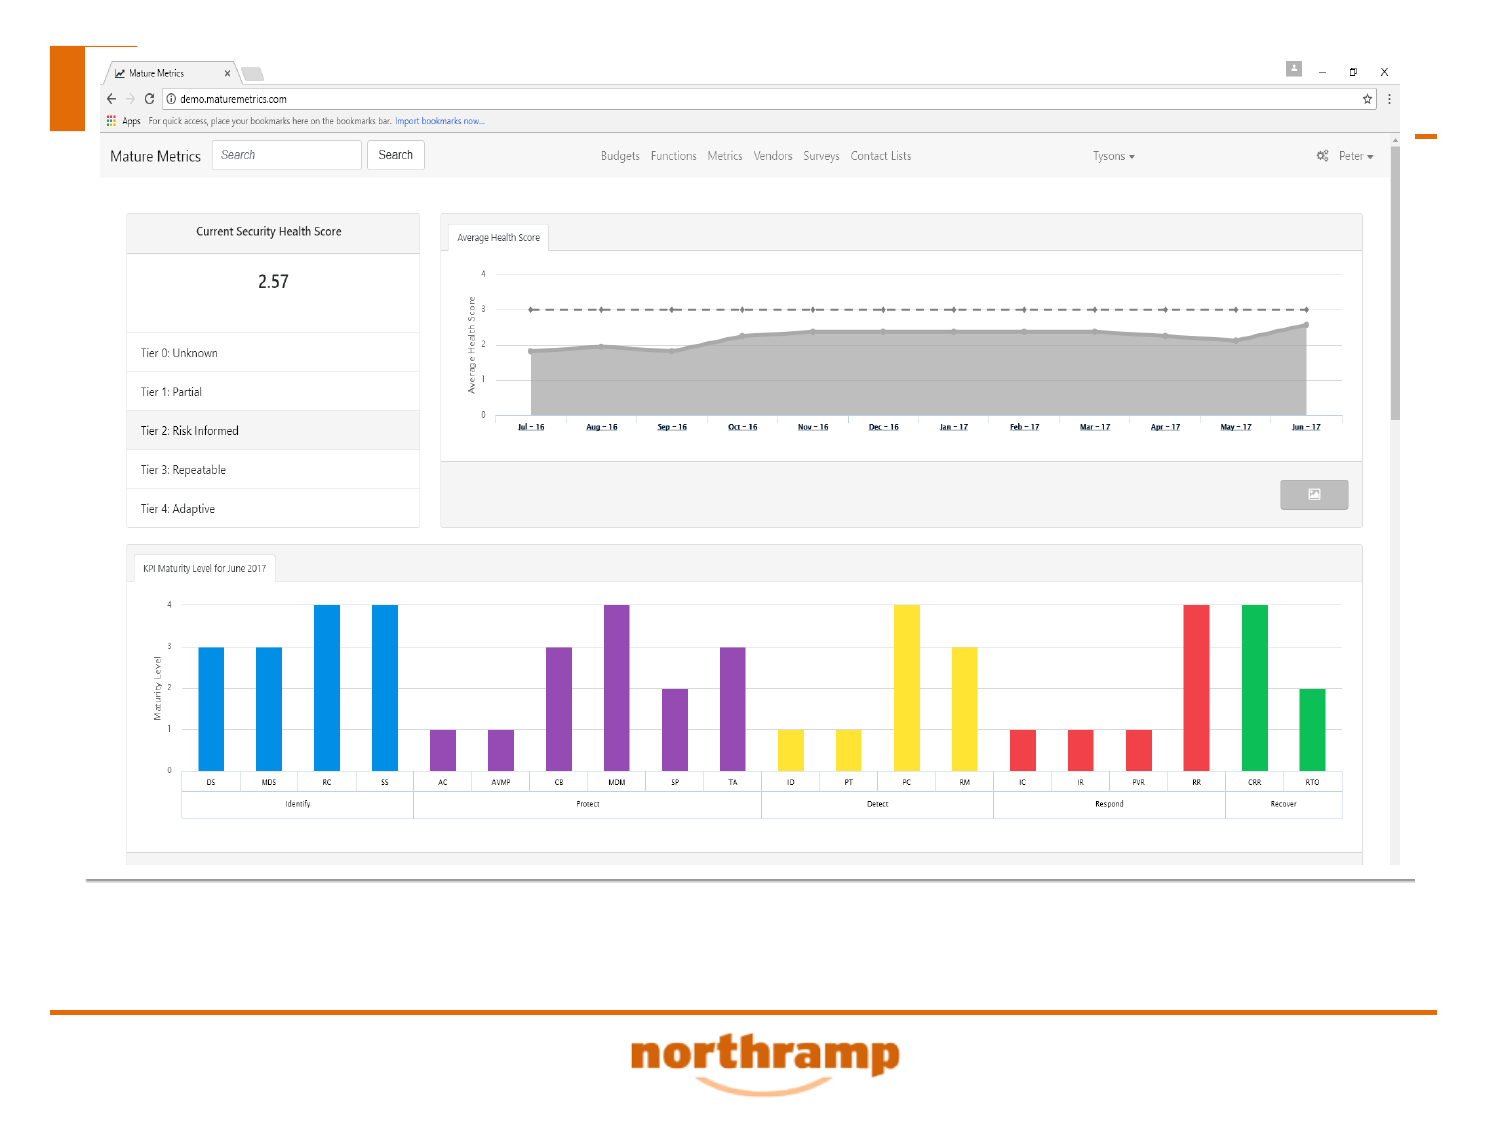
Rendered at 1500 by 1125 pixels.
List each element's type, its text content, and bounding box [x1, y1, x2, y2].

text_box [1315, 999, 1368, 1053]
picture [99, 61, 1401, 865]
picture [624, 1029, 907, 1100]
title Our Results [150, 44, 1425, 131]
